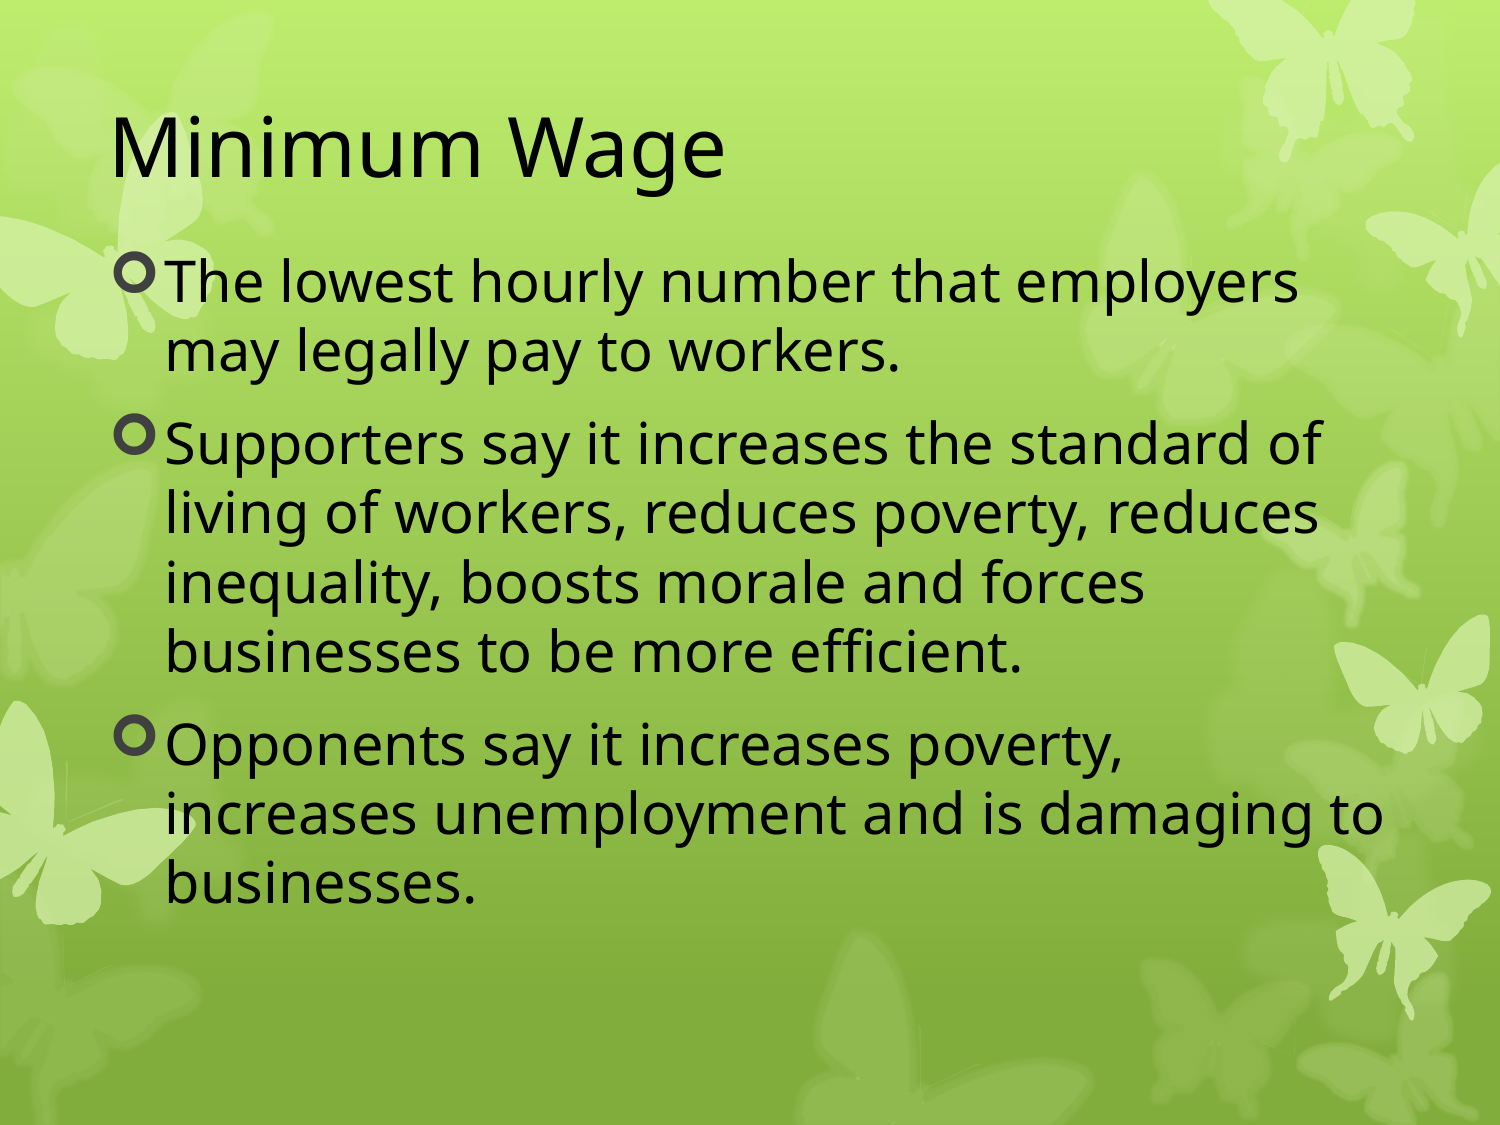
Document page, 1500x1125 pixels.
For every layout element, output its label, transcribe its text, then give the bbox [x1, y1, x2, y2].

list The lowest hourly number that employers may legally pay to workers. Supporters say it increases the standard of living of workers, reduces poverty, reduces inequality, boosts morale and forces businesses to be more efficient. Opponents say it increases poverty, increases unemployment and is damaging to businesses. [93, 237, 1406, 924]
title Minimum Wage [93, 62, 1406, 225]
